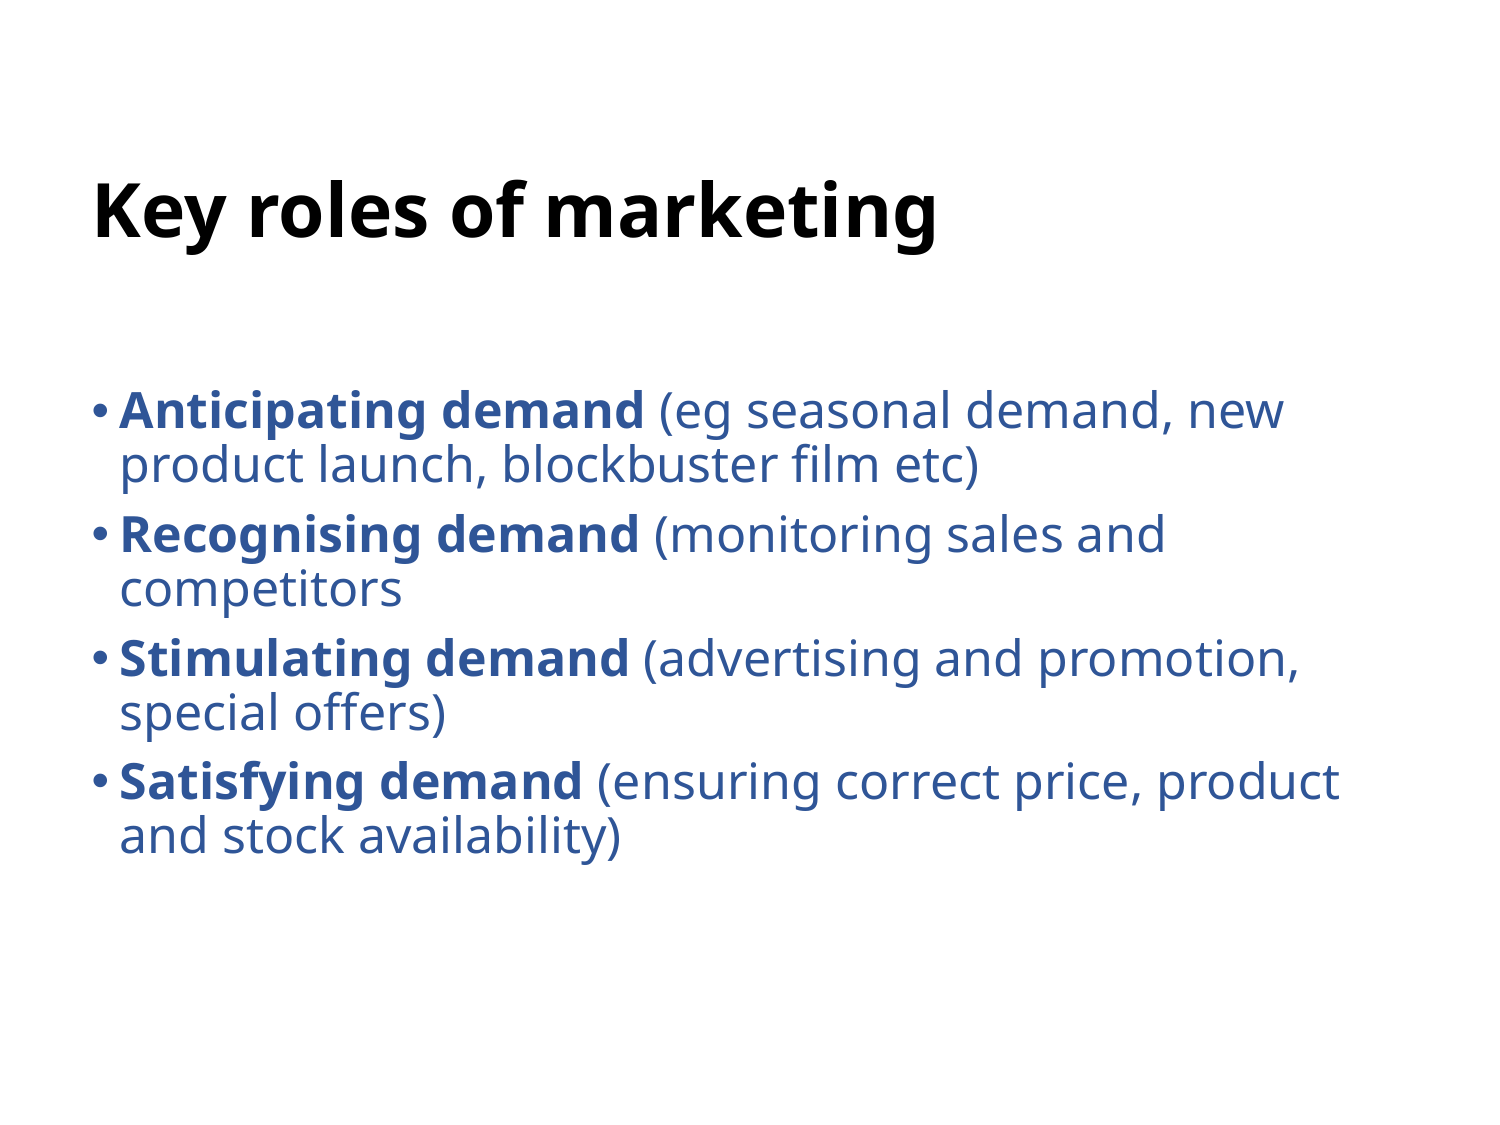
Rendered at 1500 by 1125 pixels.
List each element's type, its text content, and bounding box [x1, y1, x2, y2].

list Anticipating demand (eg seasonal demand, new product launch, blockbuster film etc) Recognising demand (monitoring sales and competitors Stimulating demand (advertising and promotion, special offers) Satisfying demand (ensuring correct price, product and stock availability) [76, 302, 1427, 1083]
title Key roles of marketing [76, 160, 1427, 266]
